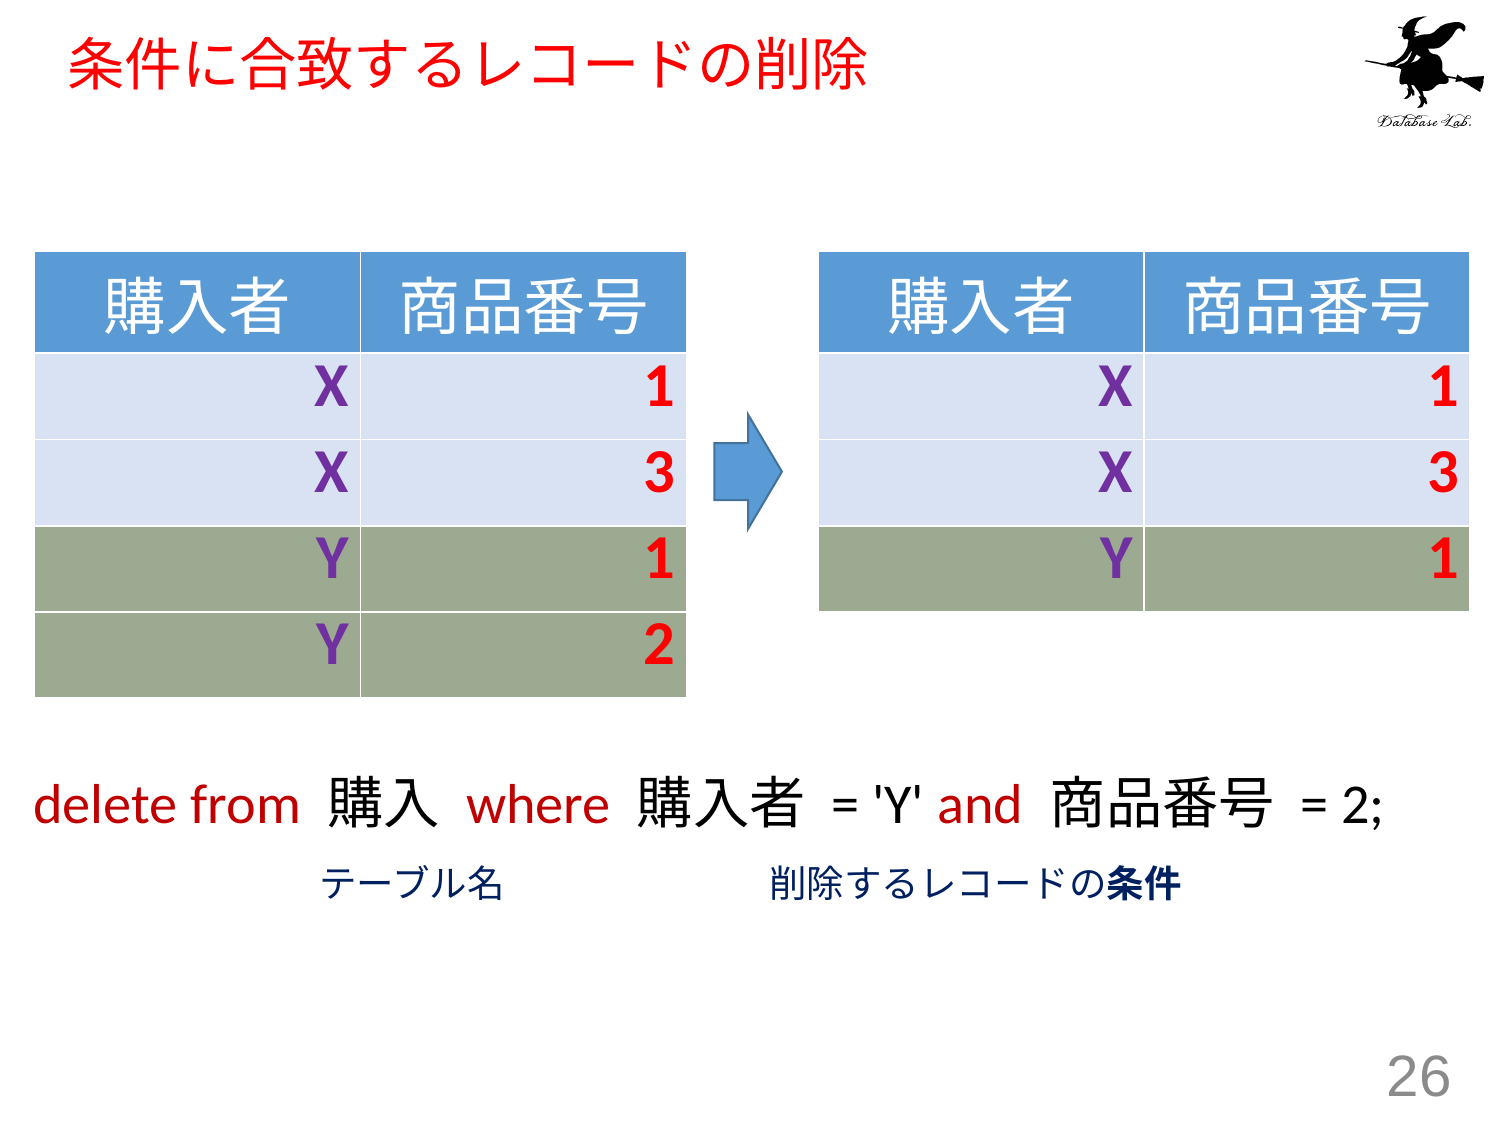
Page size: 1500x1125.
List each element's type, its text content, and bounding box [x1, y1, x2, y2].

table_header 商品番号 [1145, 252, 1469, 352]
table_cell 1 [361, 527, 686, 611]
table_cell 3 [361, 440, 686, 525]
text_box delete from 購入 where 購入者 = 'Y' and 商品番号 = 2; [18, 759, 1400, 842]
table_cell X [35, 354, 360, 439]
slide_number 26 [1129, 1042, 1467, 1103]
table_cell Y [819, 527, 1143, 611]
table_header 商品番号 [361, 252, 686, 352]
title 条件に合致するレコードの削除 [52, 28, 1441, 106]
text_box [713, 410, 784, 533]
table_cell 3 [1145, 440, 1469, 525]
table_cell X [819, 440, 1143, 525]
table_cell Y [35, 527, 360, 611]
text_box 削除するレコードの条件 [754, 852, 1197, 913]
table_header 購入者 [819, 252, 1143, 352]
table_cell 1 [1145, 527, 1469, 611]
table_cell 1 [361, 354, 686, 439]
table_cell 2 [361, 613, 686, 697]
text_box テーブル名 [304, 852, 520, 913]
table_cell X [35, 440, 360, 525]
table_cell X [819, 354, 1143, 439]
table_cell 1 [1145, 354, 1469, 439]
table_cell Y [35, 613, 360, 697]
picture [1362, 14, 1486, 130]
table_header 購入者 [35, 252, 360, 352]
